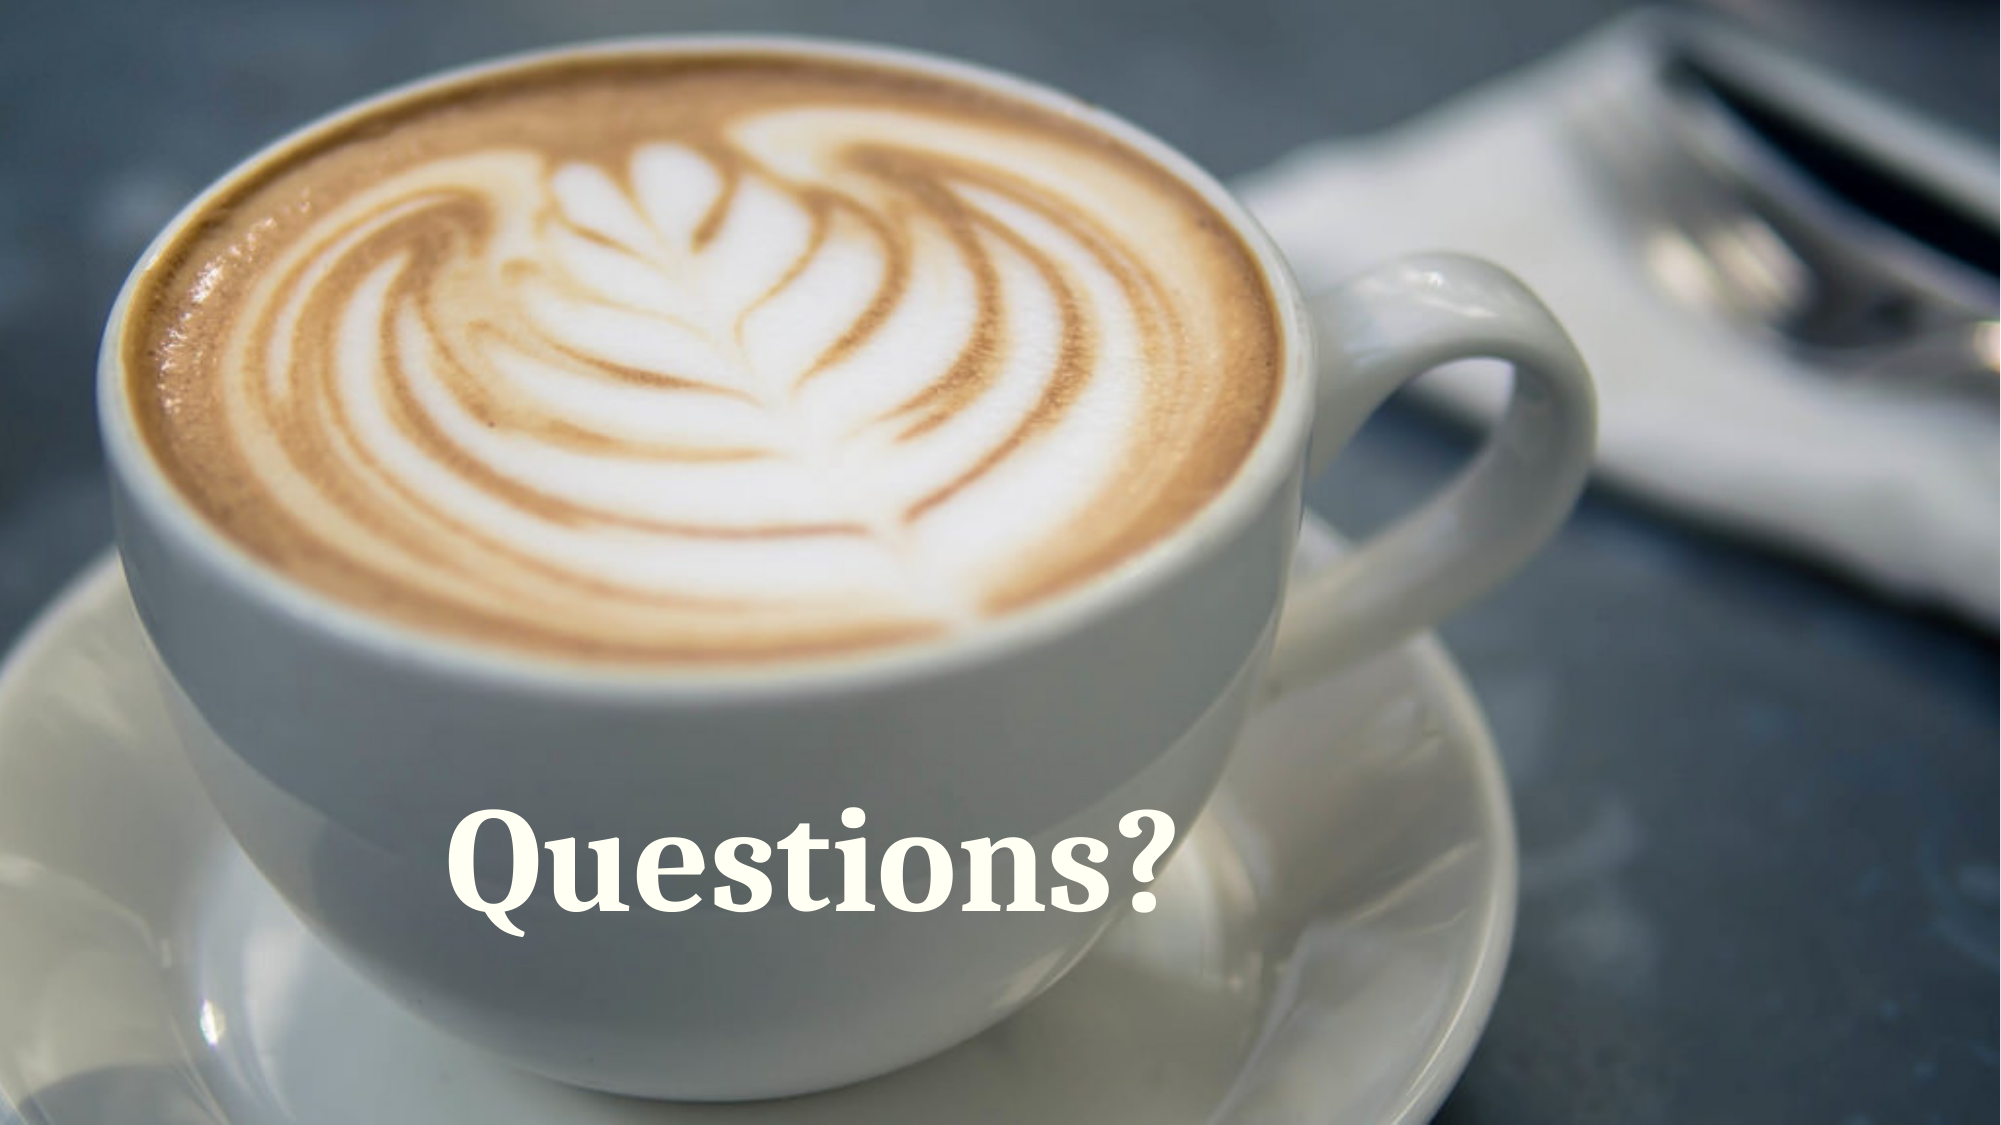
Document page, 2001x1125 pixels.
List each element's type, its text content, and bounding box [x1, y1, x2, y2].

picture [0, 0, 2001, 1125]
title Questions? [430, 756, 2000, 974]
